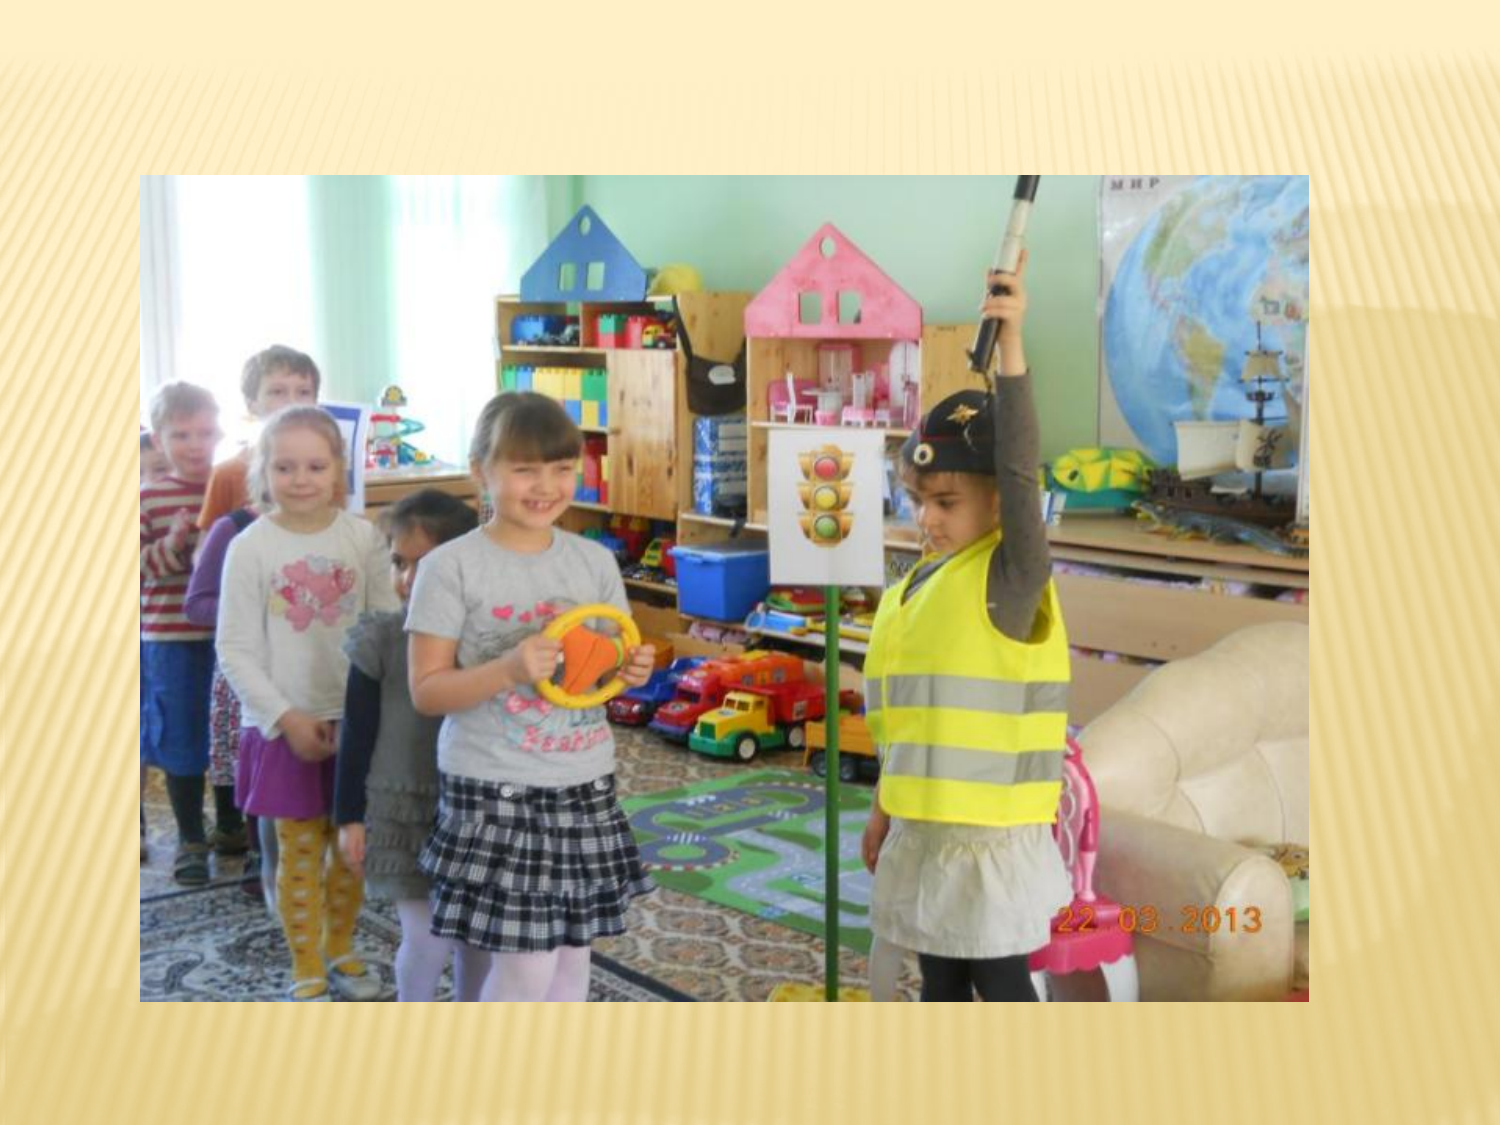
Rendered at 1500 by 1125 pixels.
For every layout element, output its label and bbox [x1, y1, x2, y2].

picture [140, 175, 1309, 1002]
